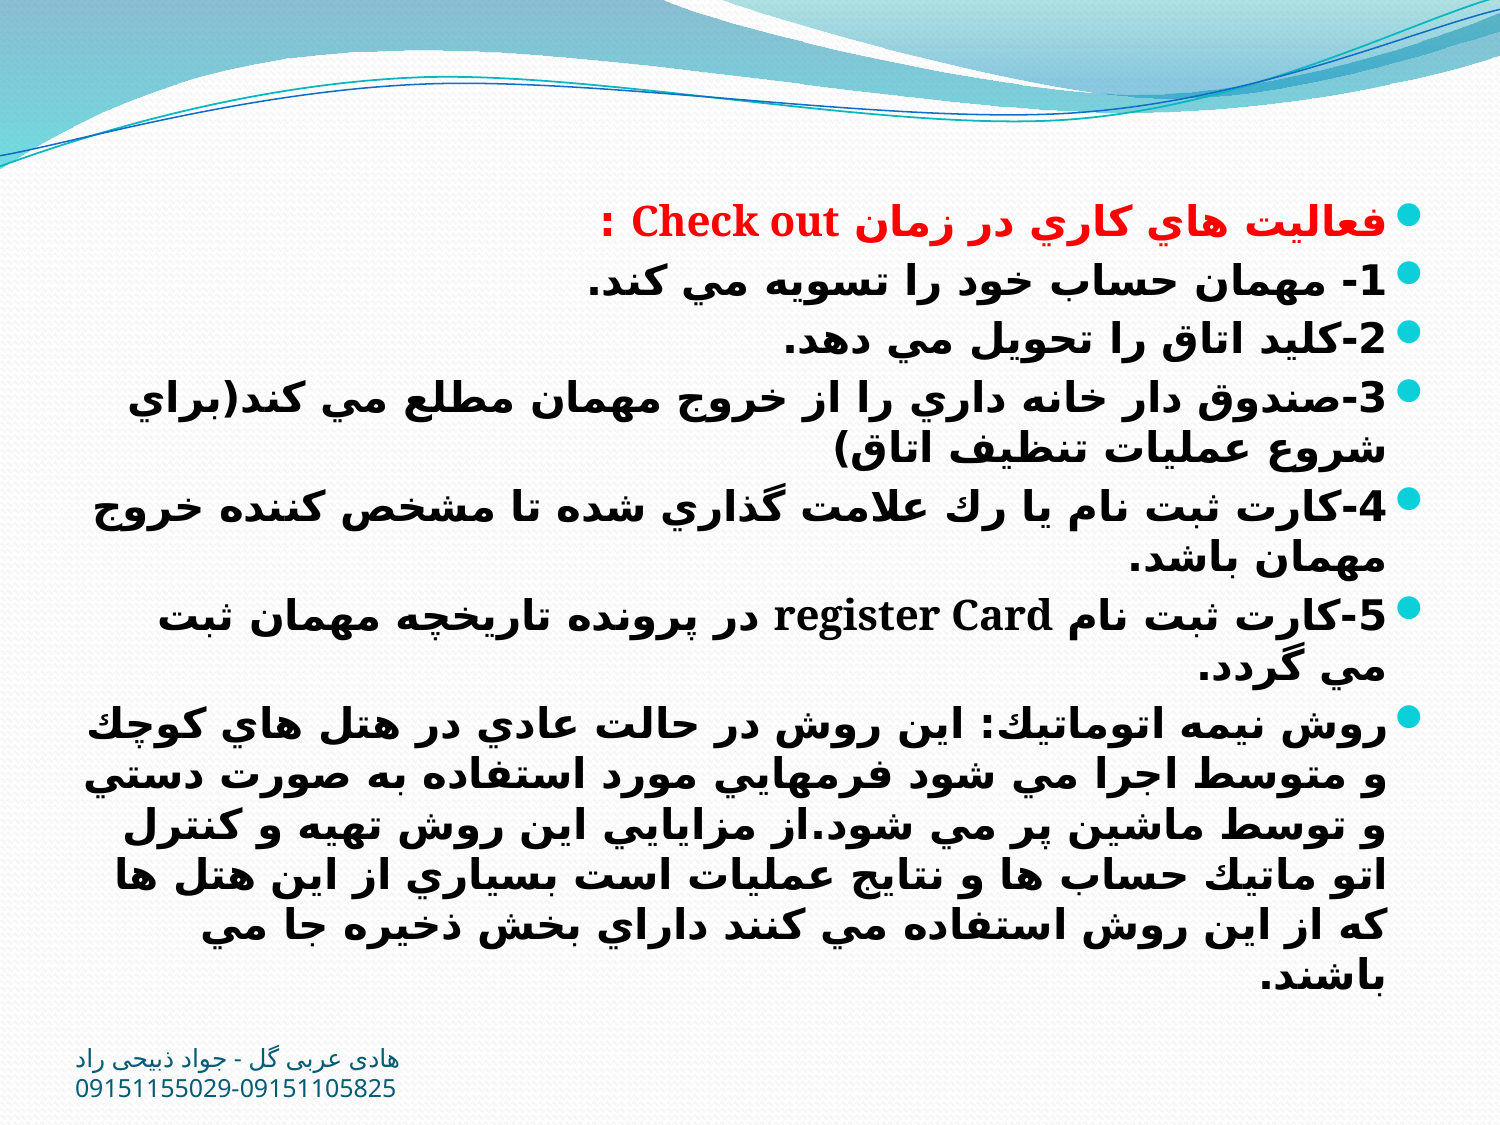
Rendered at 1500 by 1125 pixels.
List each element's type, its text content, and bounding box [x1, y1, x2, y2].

list فعاليت هاي كاري در زمان Check out : 1- مهمان حساب خود را تسويه مي كند. 2-كليد اتاق را تحويل مي دهد. 3-صندوق دار خانه داري را از خروج مهمان مطلع مي كند(براي شروع عمليات تنظيف اتاق) 4-كارت ثبت نام يا رك علامت گذاري شده تا مشخص كننده خروج مهمان باشد. 5-كارت ثبت نام register Card در پرونده تاريخچه مهمان ثبت مي گردد. روش نيمه اتوماتيك: اين روش در حالت عادي در هتل هاي كوچك و متوسط اجرا مي شود فرمهايي مورد استفاده به صورت دستي و توسط ماشين پر مي شود.از مزايايي اين روش تهيه و كنترل اتو ماتيك حساب ها و نتايج عمليات است بسياري از اين هتل ها كه از اين روش استفاده مي كنند داراي بخش ذخيره جا مي باشند. [62, 187, 1438, 1013]
slide_number هادی عربی گل - جواد ذبیحی راد 09151105825-09151155029 [75, 1042, 425, 1103]
